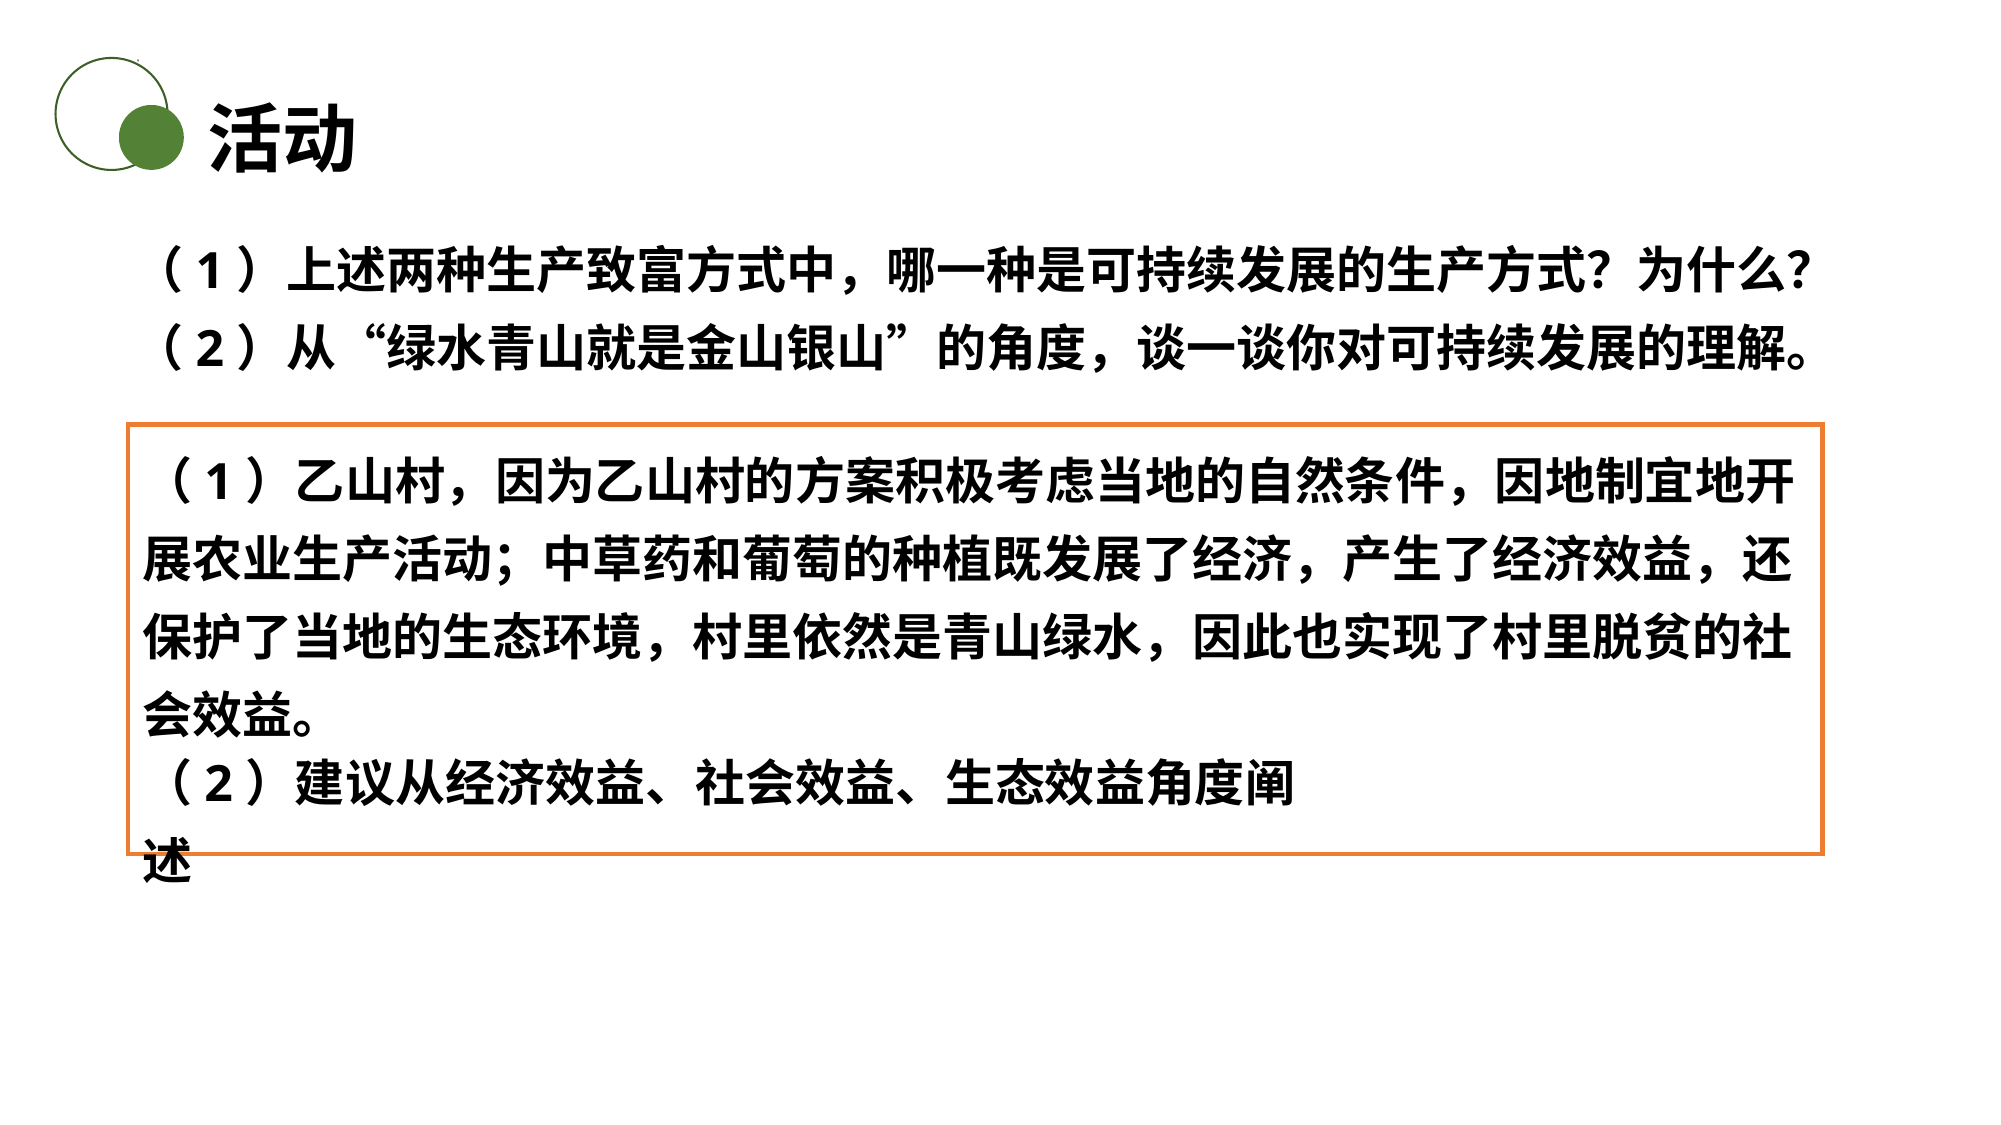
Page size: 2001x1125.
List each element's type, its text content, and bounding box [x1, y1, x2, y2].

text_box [127, 424, 1856, 855]
text_box （1）上述两种生产致富方式中，哪一种是可持续发展的生产方式？为什么？ （2）从“绿水青山就是金山银山”的角度，谈一谈你对可持续发展的理解。 [118, 213, 1856, 385]
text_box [55, 57, 424, 191]
